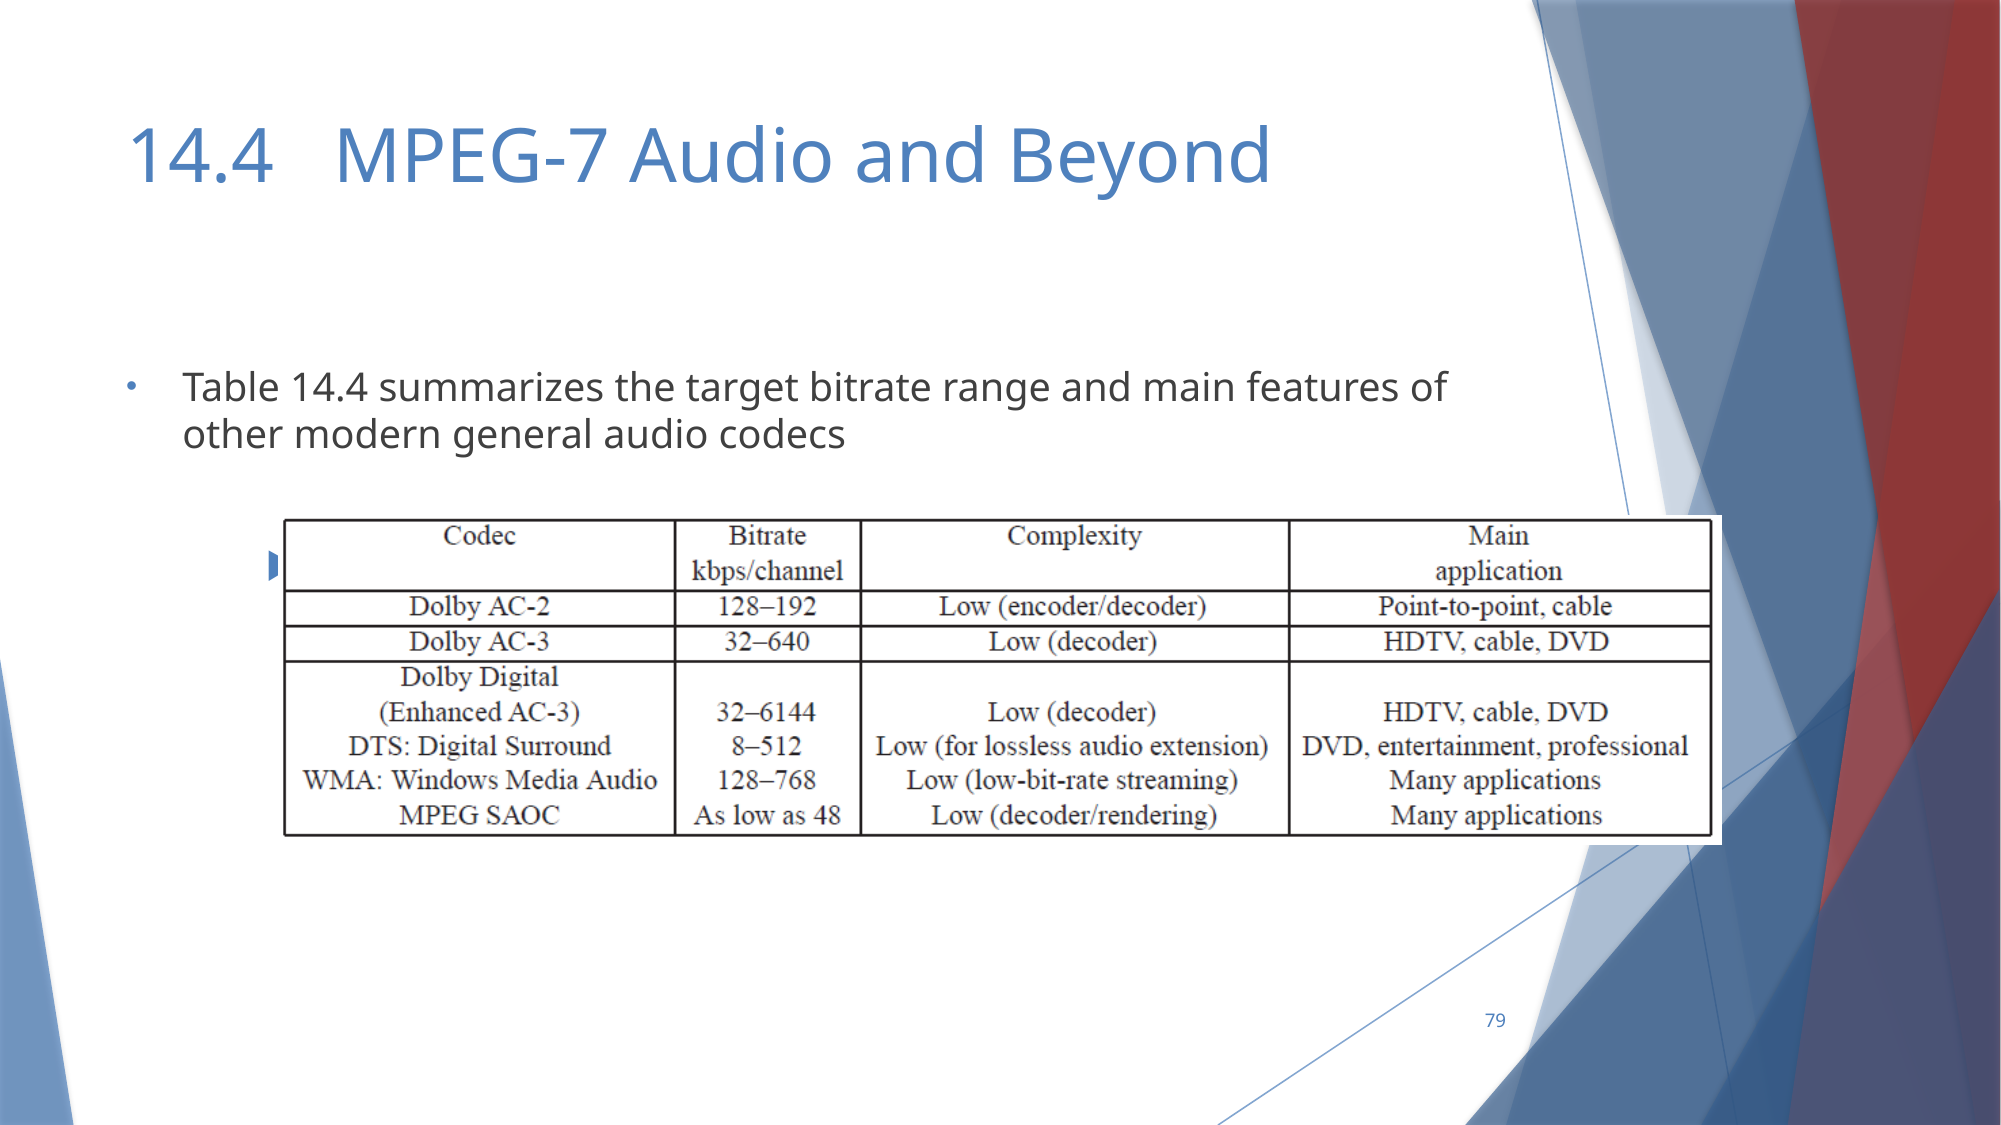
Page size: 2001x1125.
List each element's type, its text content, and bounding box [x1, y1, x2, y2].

title 14.4 MPEG-7 Audio and Beyond [111, 99, 1522, 317]
slide_number 79 [1409, 991, 1522, 1051]
picture [277, 514, 1723, 846]
list Table 14.4 summarizes the target bitrate range and main features of other modern general audio codecs Table 14.3: Comparison of audio coding systems [111, 354, 1522, 992]
